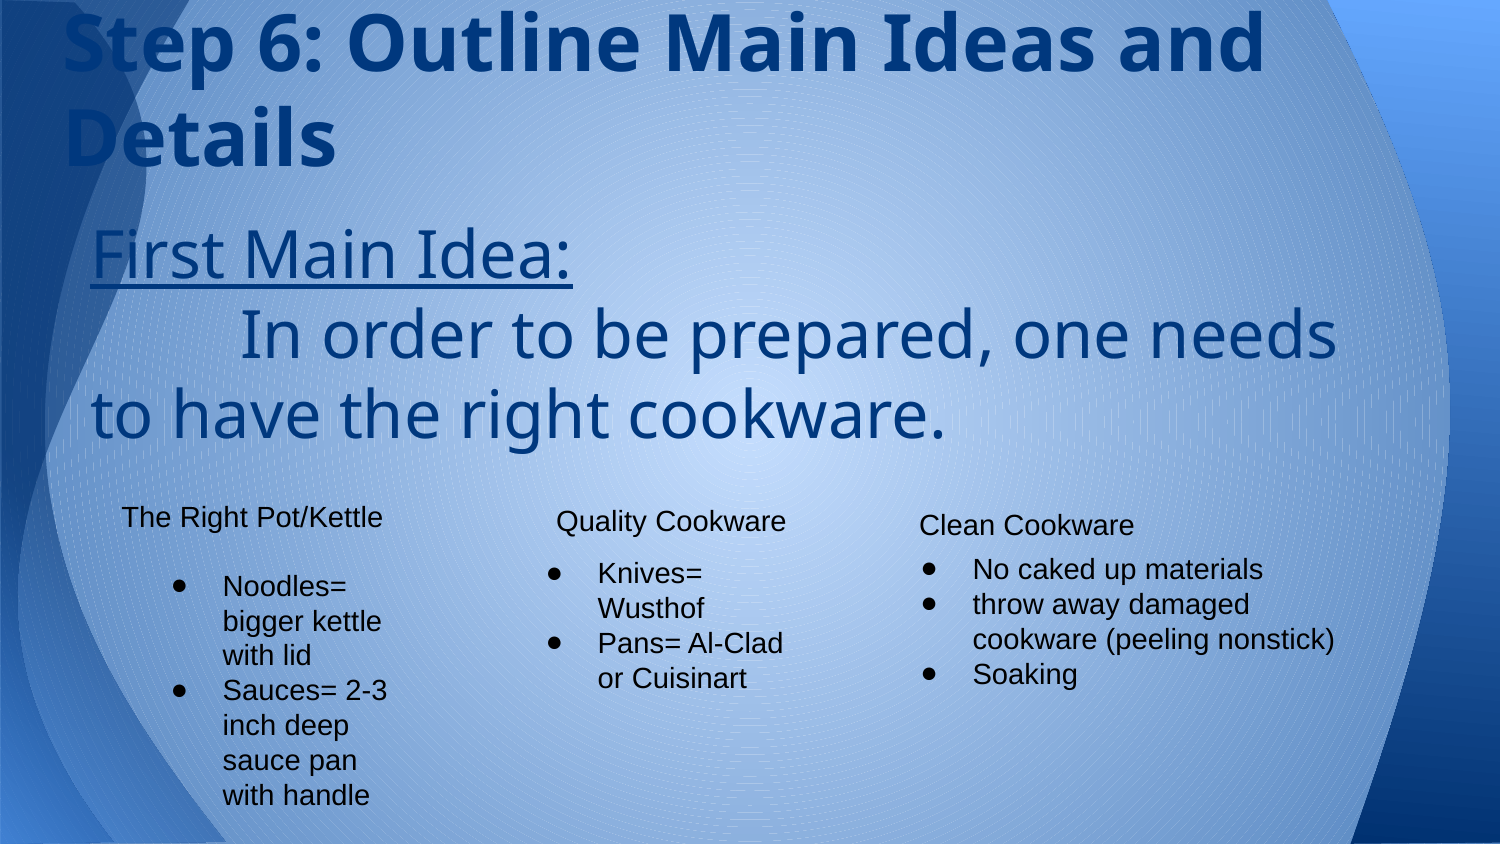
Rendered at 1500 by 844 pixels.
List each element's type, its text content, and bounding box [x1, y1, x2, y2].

text_box The Right Pot/Kettle [106, 483, 479, 570]
list First Main Idea: In order to be prepared, one needs to have the right cookware. [75, 197, 1425, 488]
text_box Knives= Wusthof Pans= Al-Clad or Cuisinart [507, 539, 804, 724]
title Step 6: Outline Main Ideas and Details [47, 33, 1495, 197]
text_box Noodles= bigger kettle with lid Sauces= 2-3 inch deep sauce pan with handle [132, 551, 429, 737]
text_box Clean Cookware [904, 491, 1201, 535]
text_box No caked up materials throw away damaged cookware (peeling nonstick) Soaking [882, 535, 1386, 720]
text_box Quality Cookware [540, 487, 838, 534]
